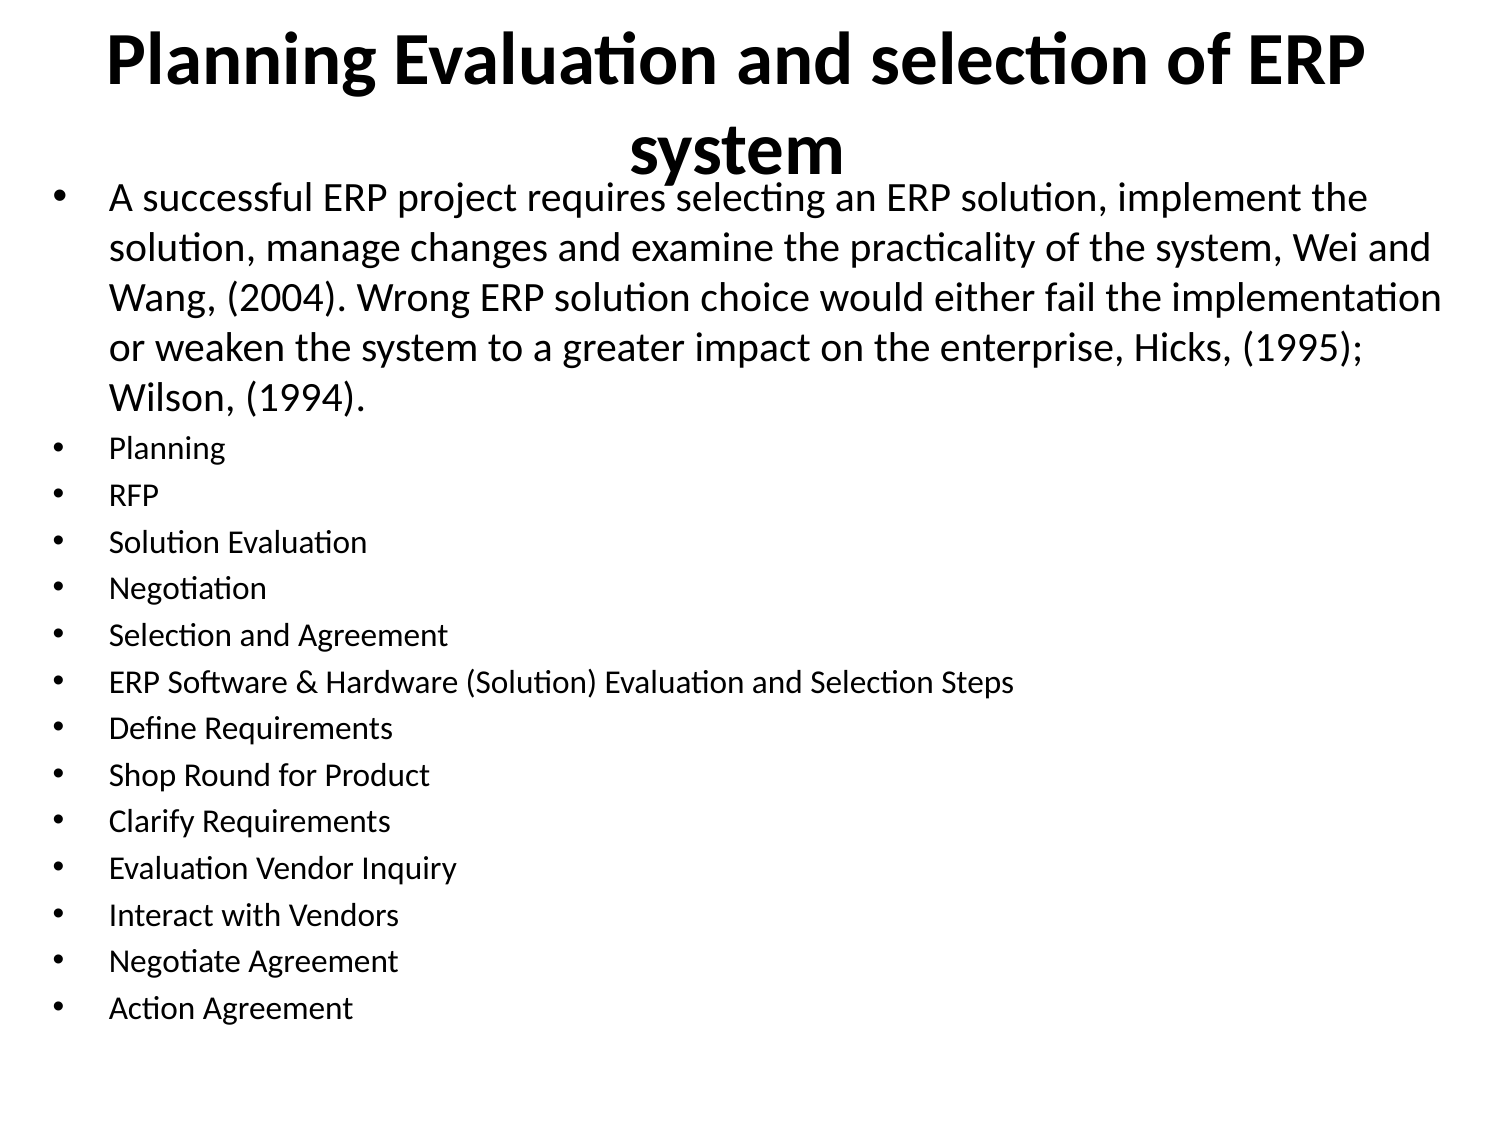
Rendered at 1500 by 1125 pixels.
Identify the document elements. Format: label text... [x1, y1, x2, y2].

title Planning Evaluation and selection of ERP system [0, 24, 1475, 175]
list A successful ERP project requires selecting an ERP solution, implement the solution, manage changes and examine the practicality of the system, Wei and Wang, (2004). Wrong ERP solution choice would either fail the implementation or weaken the system to a greater impact on the enterprise, Hicks, (1995); Wilson, (1994). Planning RFP Solution Evaluation Negotiation Selection and Agreement ERP Software & Hardware (Solution) Evaluation and Selection Steps Define Requirements Shop Round for Product Clarify Requirements Evaluation Vendor Inquiry Interact with Vendors Negotiate Agreement Action Agreement [37, 162, 1500, 1125]
